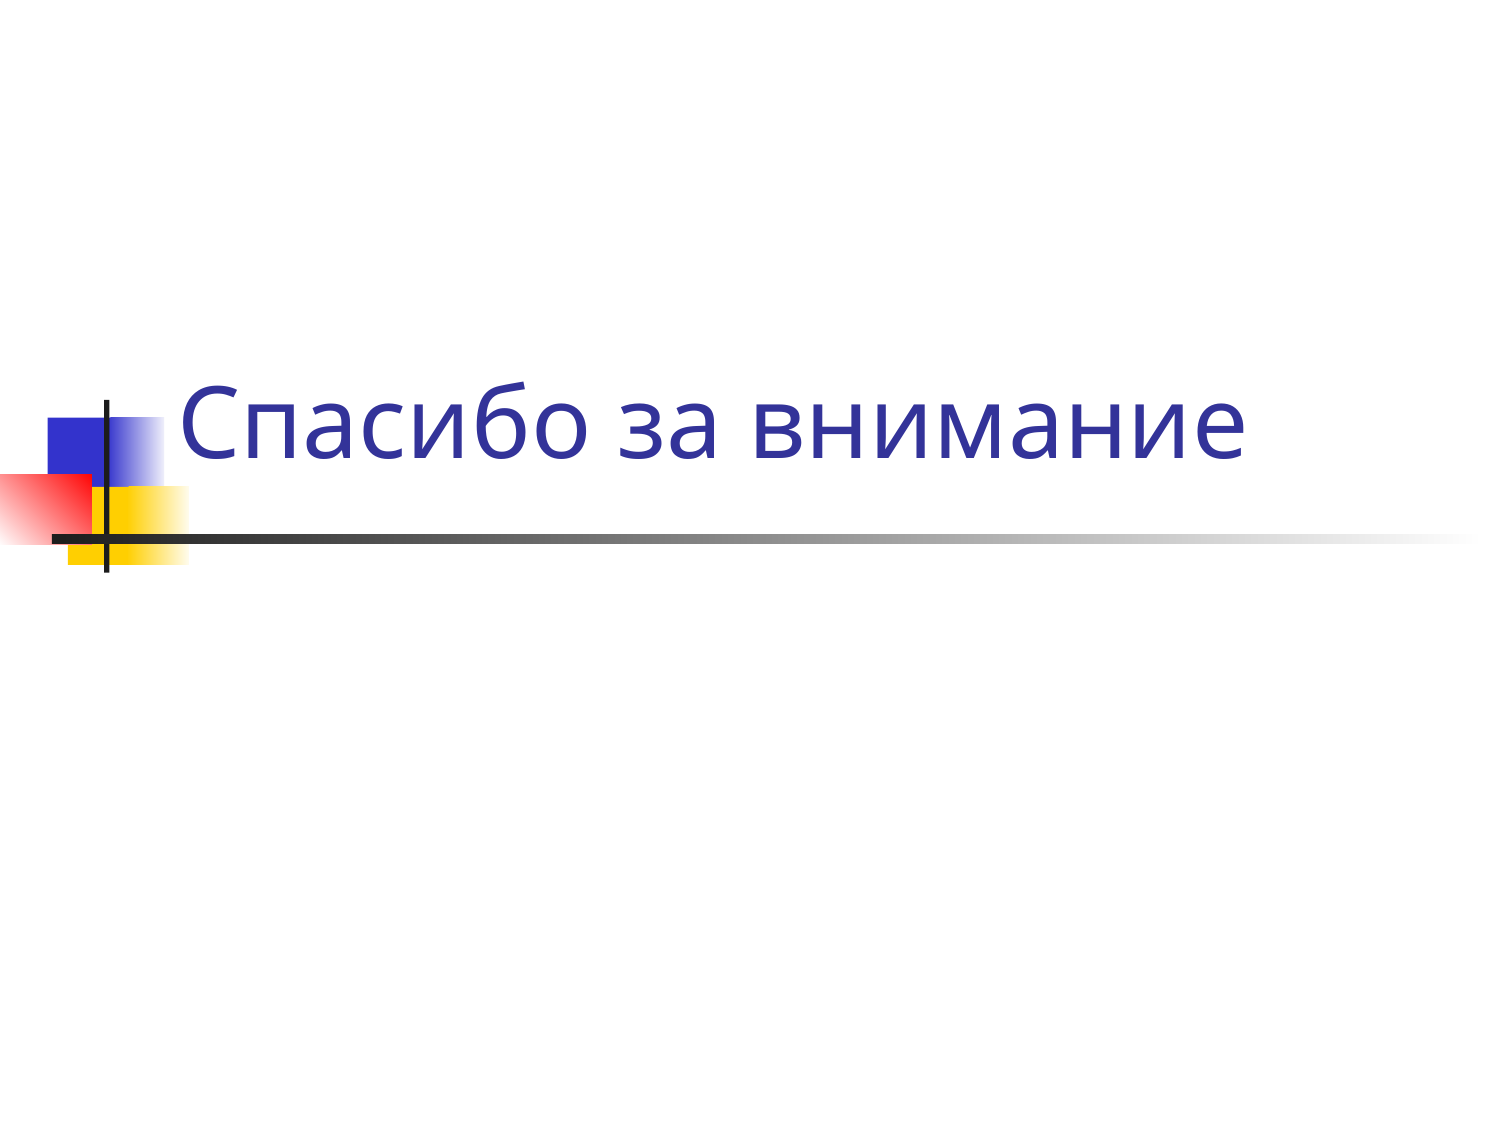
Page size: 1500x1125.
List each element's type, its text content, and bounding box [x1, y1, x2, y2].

title Спасибо за внимание [162, 300, 1438, 487]
